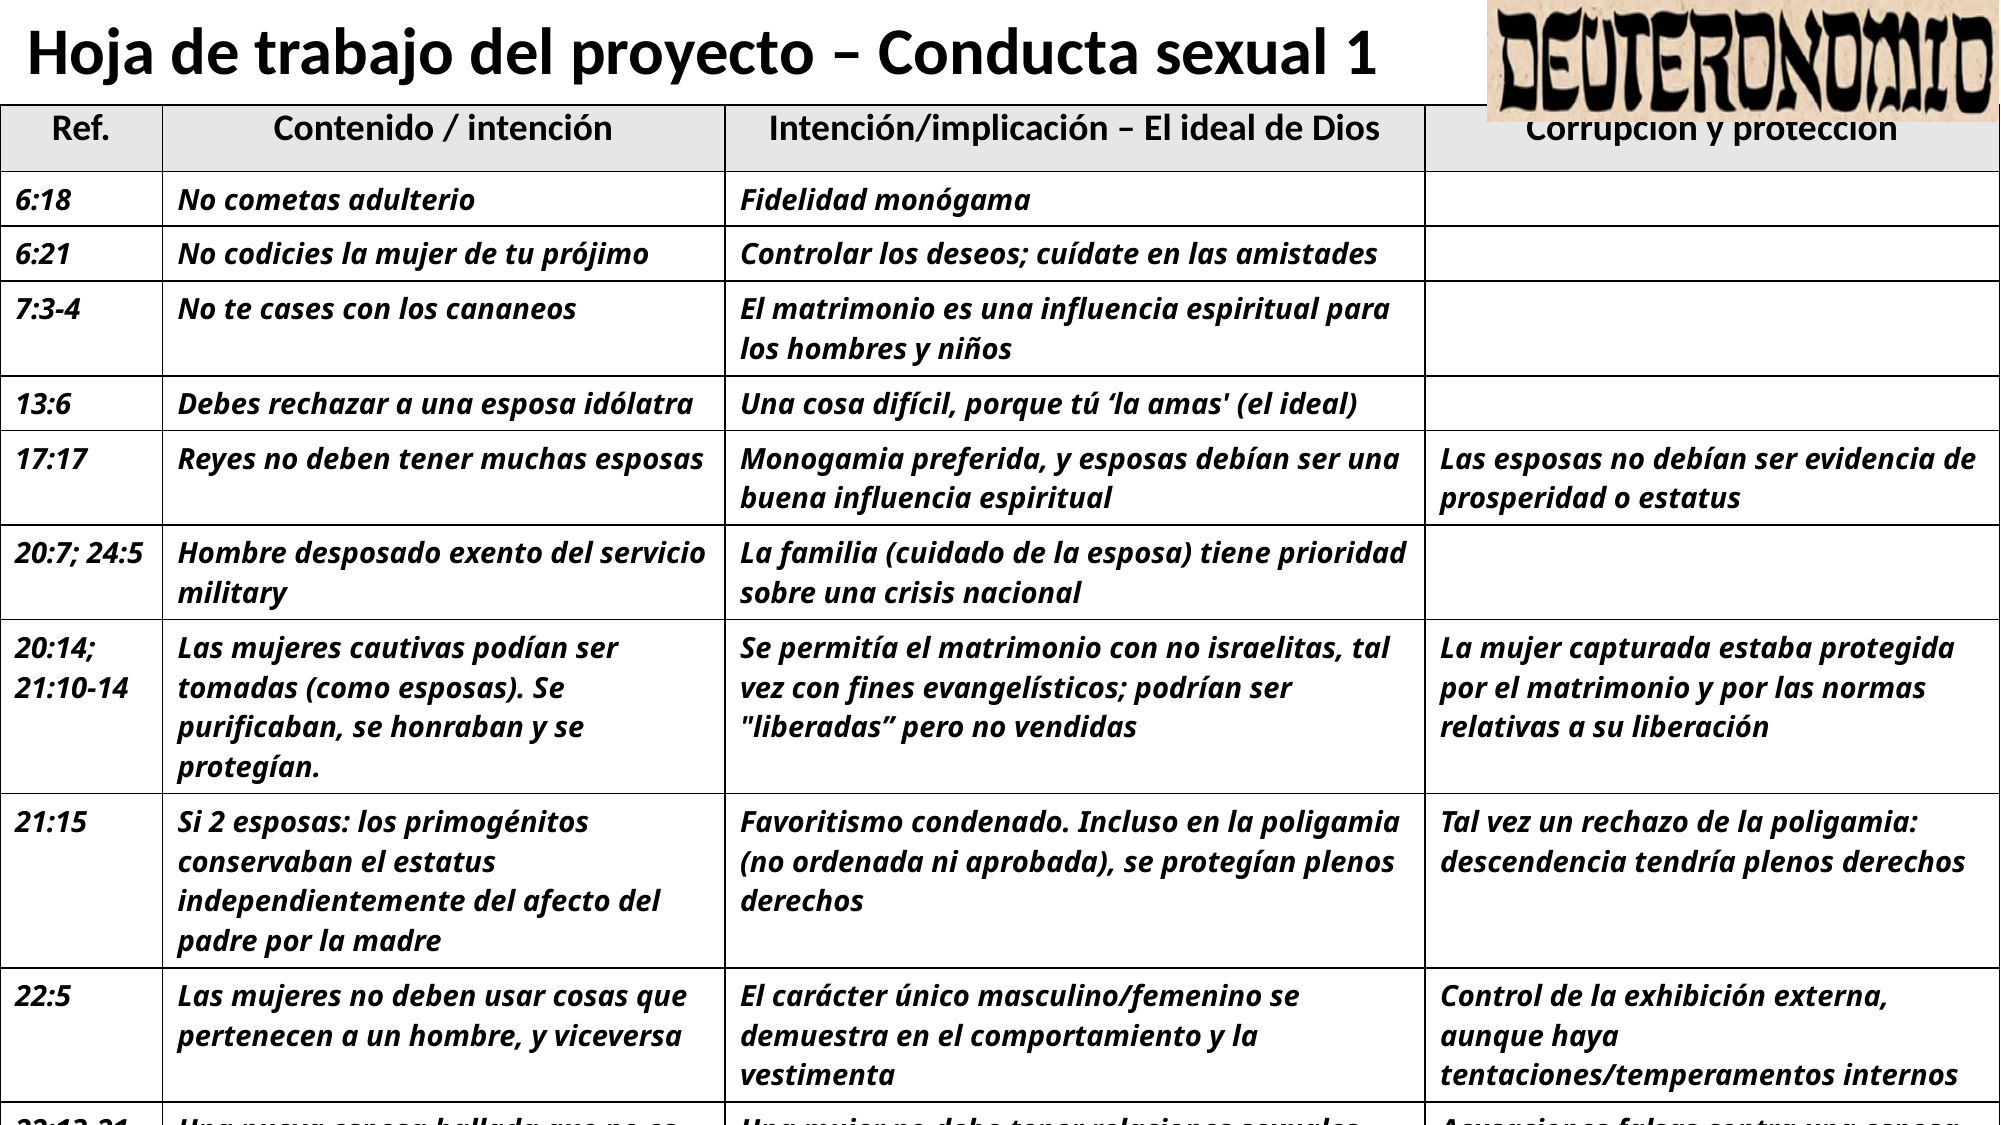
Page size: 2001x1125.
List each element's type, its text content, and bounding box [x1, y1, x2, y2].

table_cell 6:21 [1, 227, 162, 280]
table_cell [1426, 377, 1999, 430]
table_header Ref. [1, 106, 162, 171]
table_cell Una mujer no debe tener relaciones sexuales antes del matrimonio. La familia tiene la responsabilidad de asegurar que ella permanezca pura (ver CdC 8:8-9) [726, 1103, 1424, 1125]
table_cell Monogamia preferida, y esposas debían ser una buena influencia espiritual [726, 431, 1424, 524]
table_cell Tal vez un rechazo de la poligamia: descendencia tendría plenos derechos [1426, 794, 1999, 967]
table_cell Si 2 esposas: los primogénitos conservaban el estatus independientemente del afecto del padre por la madre [163, 794, 724, 967]
table_cell 13:6 [1, 377, 162, 430]
table_cell El carácter único masculino/femenino se demuestra en el comportamiento y la vestimenta [726, 969, 1424, 1101]
title Hoja de trabajo del proyecto – Conducta sexual 1 [12, 12, 1439, 94]
table_cell [1426, 282, 1999, 375]
table_cell El matrimonio es una influencia espiritual para los hombres y niños [726, 282, 1424, 375]
table_cell Favoritismo condenado. Incluso en la poligamia (no ordenada ni aprobada), se protegían plenos derechos [726, 794, 1424, 967]
table_cell Acusaciones falsas contra una esposa era castigadas con una multa pagada al padre, y él no podía divorciarse de la mujer; [1426, 1103, 1999, 1125]
table_cell Reyes no deben tener muchas esposas [163, 431, 724, 524]
table_cell La familia (cuidado de la esposa) tiene prioridad sobre una crisis nacional [726, 526, 1424, 619]
picture [1487, 0, 1999, 122]
table_cell 20:7; 24:5 [1, 526, 162, 619]
table_cell [1426, 227, 1999, 280]
table_cell [1426, 526, 1999, 619]
table_cell Hombre desposado exento del servicio military [163, 526, 724, 619]
table_cell No cometas adulterio [163, 172, 724, 225]
table_header Contenido / intención [163, 106, 724, 171]
table_cell 22:13-21 [1, 1103, 162, 1125]
table_cell Controlar los deseos; cuídate en las amistades [726, 227, 1424, 280]
table_header Intención/implicación – El ideal de Dios [726, 106, 1424, 171]
table_cell 17:17 [1, 431, 162, 524]
table_cell [1426, 172, 1999, 225]
table_cell 22:5 [1, 969, 162, 1101]
table_cell Las esposas no debían ser evidencia de prosperidad o estatus [1426, 431, 1999, 524]
table_cell La mujer capturada estaba protegida por el matrimonio y por las normas relativas a su liberación [1426, 620, 1999, 793]
table_cell Las mujeres no deben usar cosas que pertenecen a un hombre, y viceversa [163, 969, 724, 1101]
table_header Corrupción y protección [1426, 106, 1999, 171]
table_cell 7:3-4 [1, 282, 162, 375]
table_cell 21:15 [1, 794, 162, 967]
table_cell 20:14; 21:10-14 [1, 620, 162, 793]
table_cell Control de la exhibición externa, aunque haya tentaciones/temperamentos internos [1426, 969, 1999, 1101]
table_cell Una nueva esposa hallada que no es virgen era condenada a morir frente a la casa de su padre [163, 1103, 724, 1125]
table_cell Una cosa difícil, porque tú ‘la amas' (el ideal) [726, 377, 1424, 430]
table_cell No codicies la mujer de tu prójimo [163, 227, 724, 280]
table_cell Se permitía el matrimonio con no israelitas, tal vez con fines evangelísticos; podrían ser "liberadas” pero no vendidas [726, 620, 1424, 793]
table_cell Las mujeres cautivas podían ser tomadas (como esposas). Se purificaban, se honraban y se protegían. [163, 620, 724, 793]
table_cell No te cases con los cananeos [163, 282, 724, 375]
table_cell Debes rechazar a una esposa idólatra [163, 377, 724, 430]
table_cell Fidelidad monógama [726, 172, 1424, 225]
table_cell 6:18 [1, 172, 162, 225]
